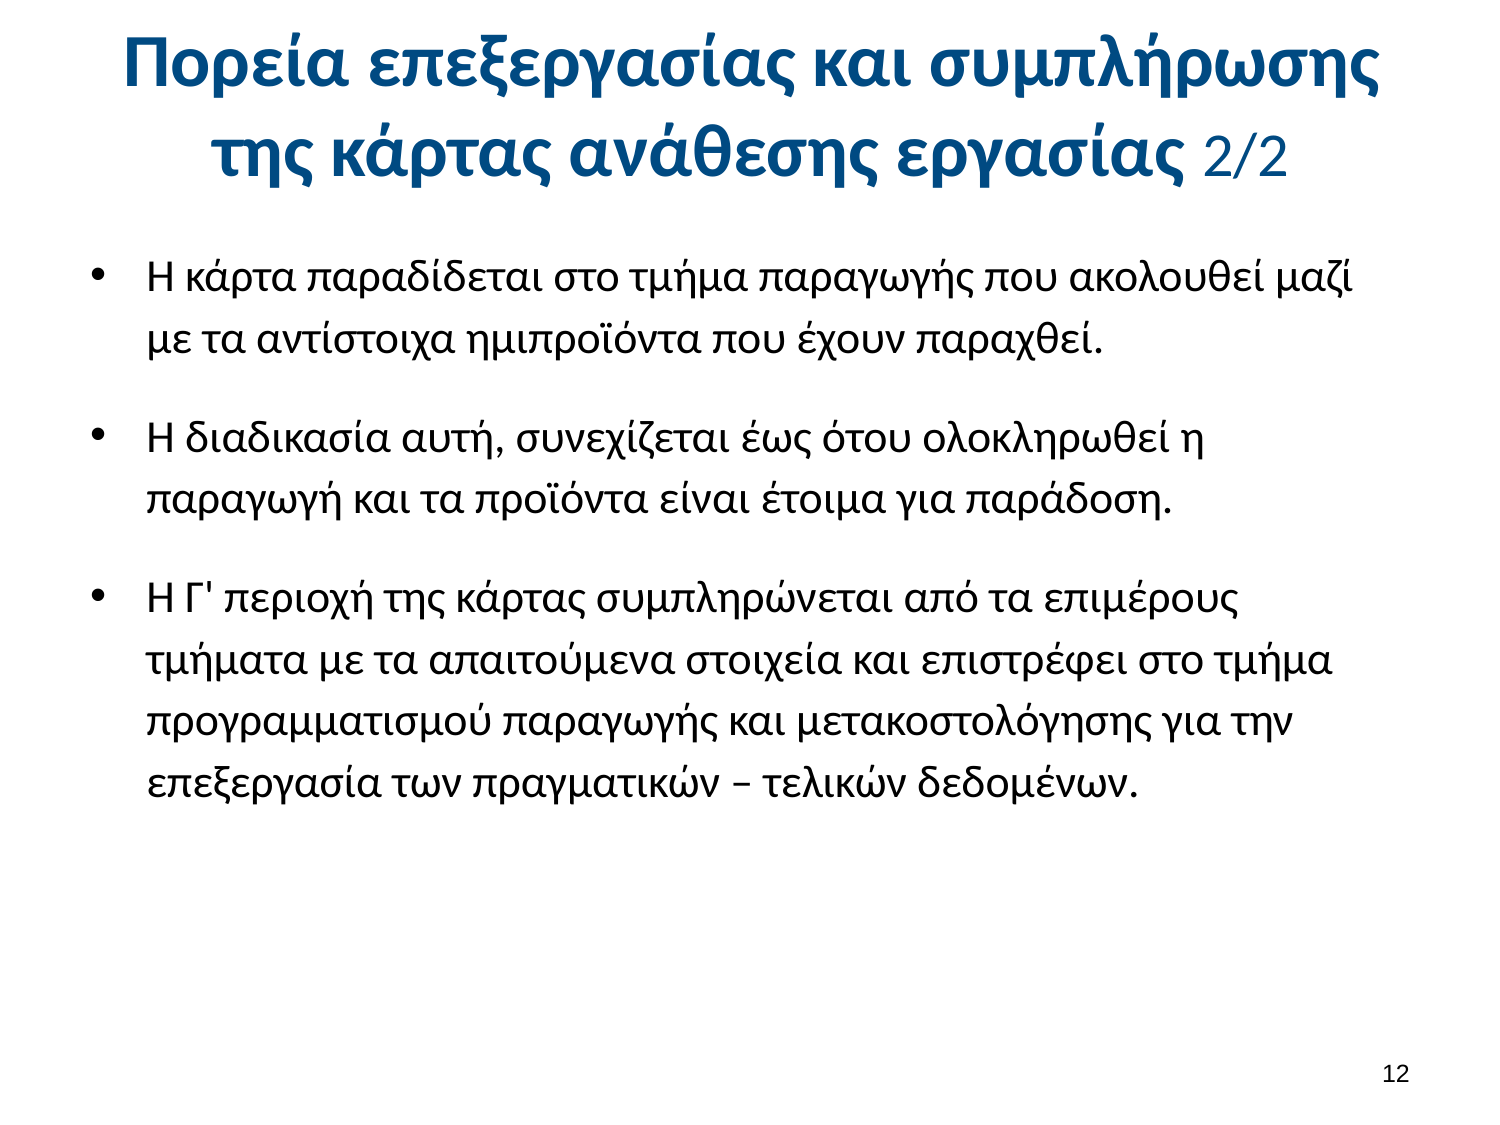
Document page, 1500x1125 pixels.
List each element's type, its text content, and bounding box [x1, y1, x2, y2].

slide_number 11 [1074, 1042, 1425, 1103]
title Πορεία επεξεργασίας και συμπλήρωσης της κάρτας ανάθεσης εργασίας 2/2 [76, 19, 1427, 185]
list Η κάρτα παραδίδεται στο τμήμα παραγωγής που ακολουθεί μαζί με τα αντίστοιχα ημιπροϊόντα που έχουν παραχθεί. H διαδικασία αυτή, συνεχίζεται έως ότου ολοκληρωθεί η παραγωγή και τα προϊόντα είναι έτοιμα για παράδοση. H Γ' περιοχή της κάρτας συμπληρώνεται από τα επιμέρους τμήματα με τα απαιτούμενα στοιχεία και επιστρέφει στο τμήμα προγραμματισμού παραγωγής και μετακοστολόγησης για την επεξεργασία των πραγματικών – τελικών δεδομένων. [75, 231, 1425, 1024]
